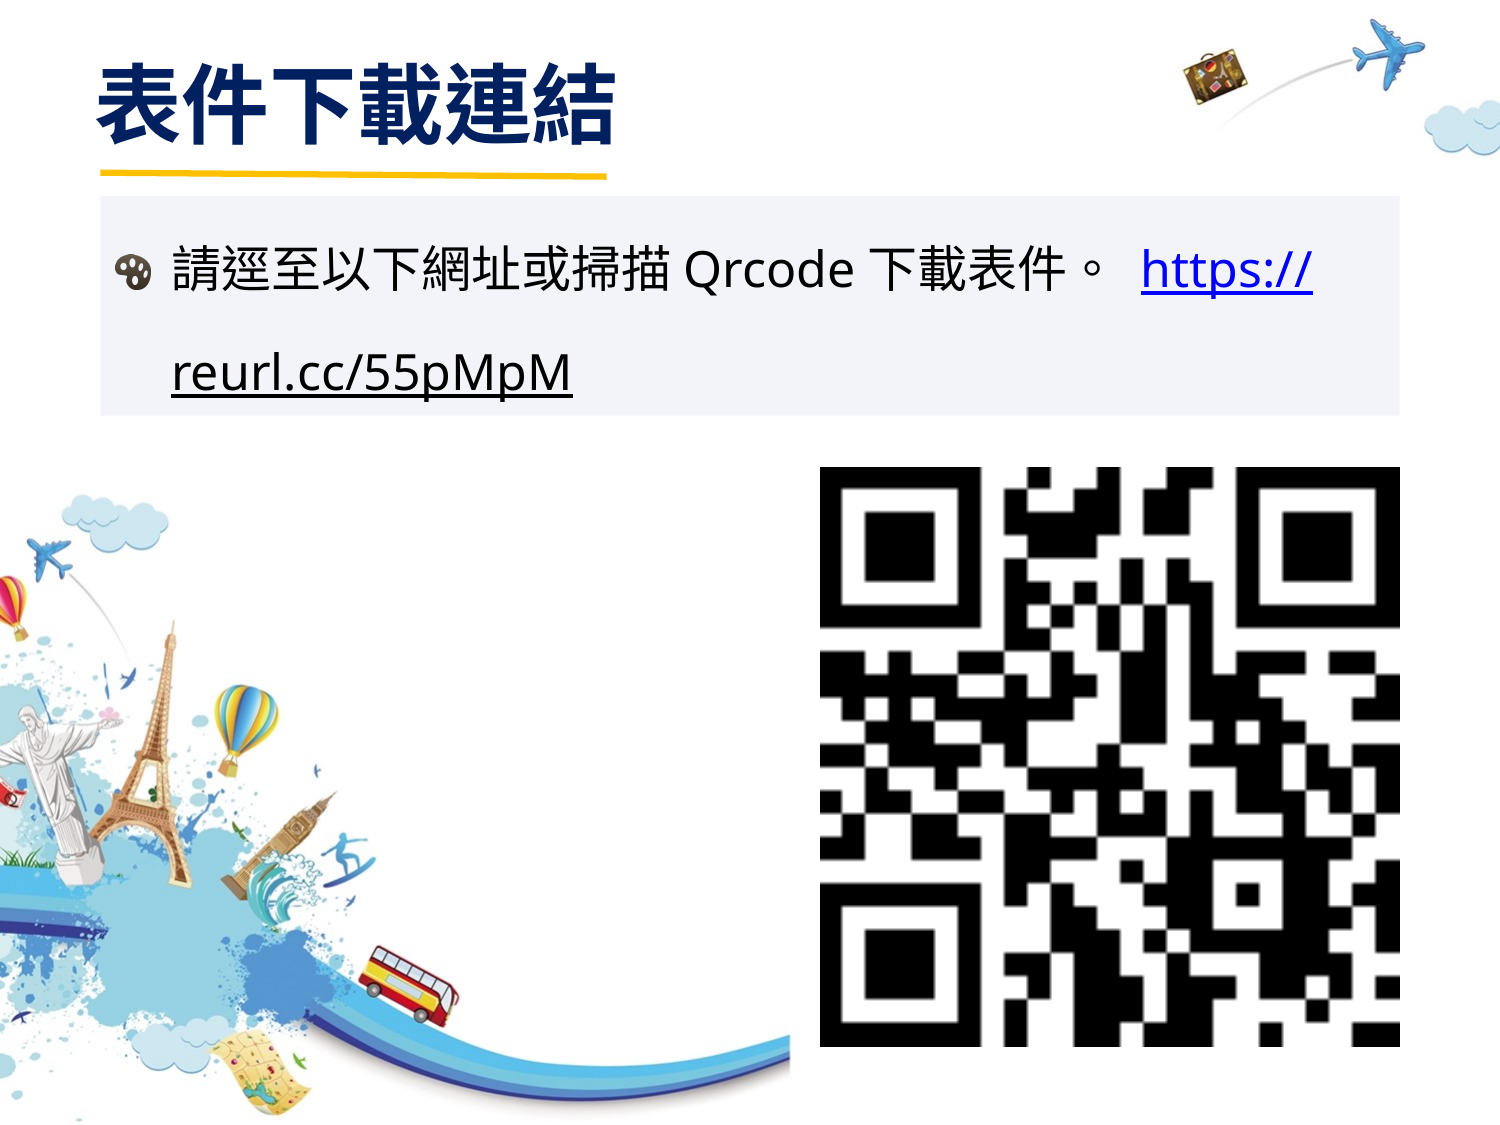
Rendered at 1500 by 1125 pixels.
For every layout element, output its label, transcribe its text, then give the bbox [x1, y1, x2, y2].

picture [0, 0, 1500, 1125]
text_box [100, 172, 607, 177]
text_box 請逕至以下網址或掃描Qrcode下載表件。 https://reurl.cc/55pMpM [100, 196, 1400, 416]
text_box 表件下載連結 [79, 42, 635, 163]
